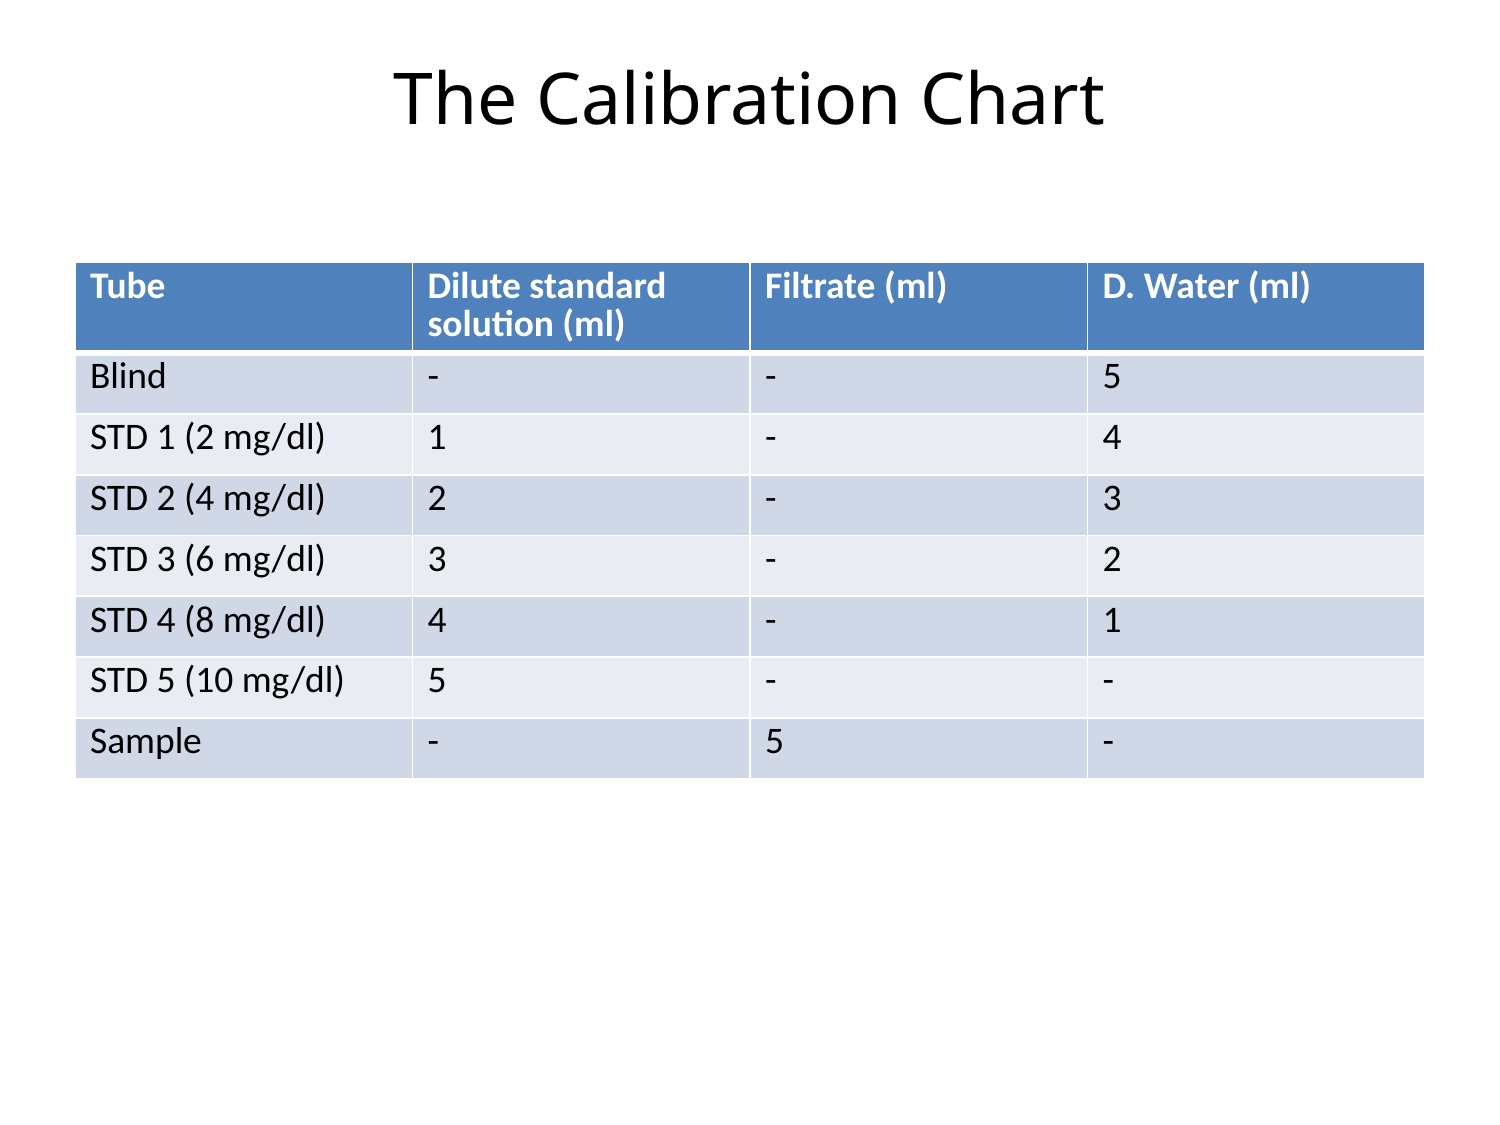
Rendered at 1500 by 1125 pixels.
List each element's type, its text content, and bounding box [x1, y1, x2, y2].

table_cell STD 5 (10 mg/dl) [76, 658, 412, 717]
table_cell STD 3 (6 mg/dl) [76, 536, 412, 595]
table_cell - [751, 658, 1087, 717]
table_cell - [751, 415, 1087, 474]
table_cell 1 [413, 415, 749, 474]
table_cell 3 [413, 536, 749, 595]
table_cell Sample [76, 719, 412, 778]
table_cell STD 2 (4 mg/dl) [76, 476, 412, 535]
table_cell 4 [413, 597, 749, 656]
table_cell - [751, 356, 1087, 413]
table_cell STD 1 (2 mg/dl) [76, 415, 412, 474]
table_cell - [1088, 719, 1424, 778]
table_cell - [1088, 658, 1424, 717]
table_cell 5 [1088, 356, 1424, 413]
table_header Tube [76, 263, 412, 350]
table_cell 5 [413, 658, 749, 717]
table_cell - [751, 536, 1087, 595]
table_cell - [751, 597, 1087, 656]
table_cell STD 4 (8 mg/dl) [76, 597, 412, 656]
table_header Filtrate (ml) [751, 263, 1087, 350]
table_cell 3 [1088, 476, 1424, 535]
title The Calibration Chart [75, 45, 1425, 233]
table_cell 1 [1088, 597, 1424, 656]
table_header Dilute standard solution (ml) [413, 263, 749, 350]
table_cell - [413, 356, 749, 413]
table_cell 4 [1088, 415, 1424, 474]
table_cell Blind [76, 356, 412, 413]
table_cell 5 [751, 719, 1087, 778]
table_cell - [413, 719, 749, 778]
table_header D. Water (ml) [1088, 263, 1424, 350]
table_cell 2 [413, 476, 749, 535]
table_cell 2 [1088, 536, 1424, 595]
table_cell - [751, 476, 1087, 535]
